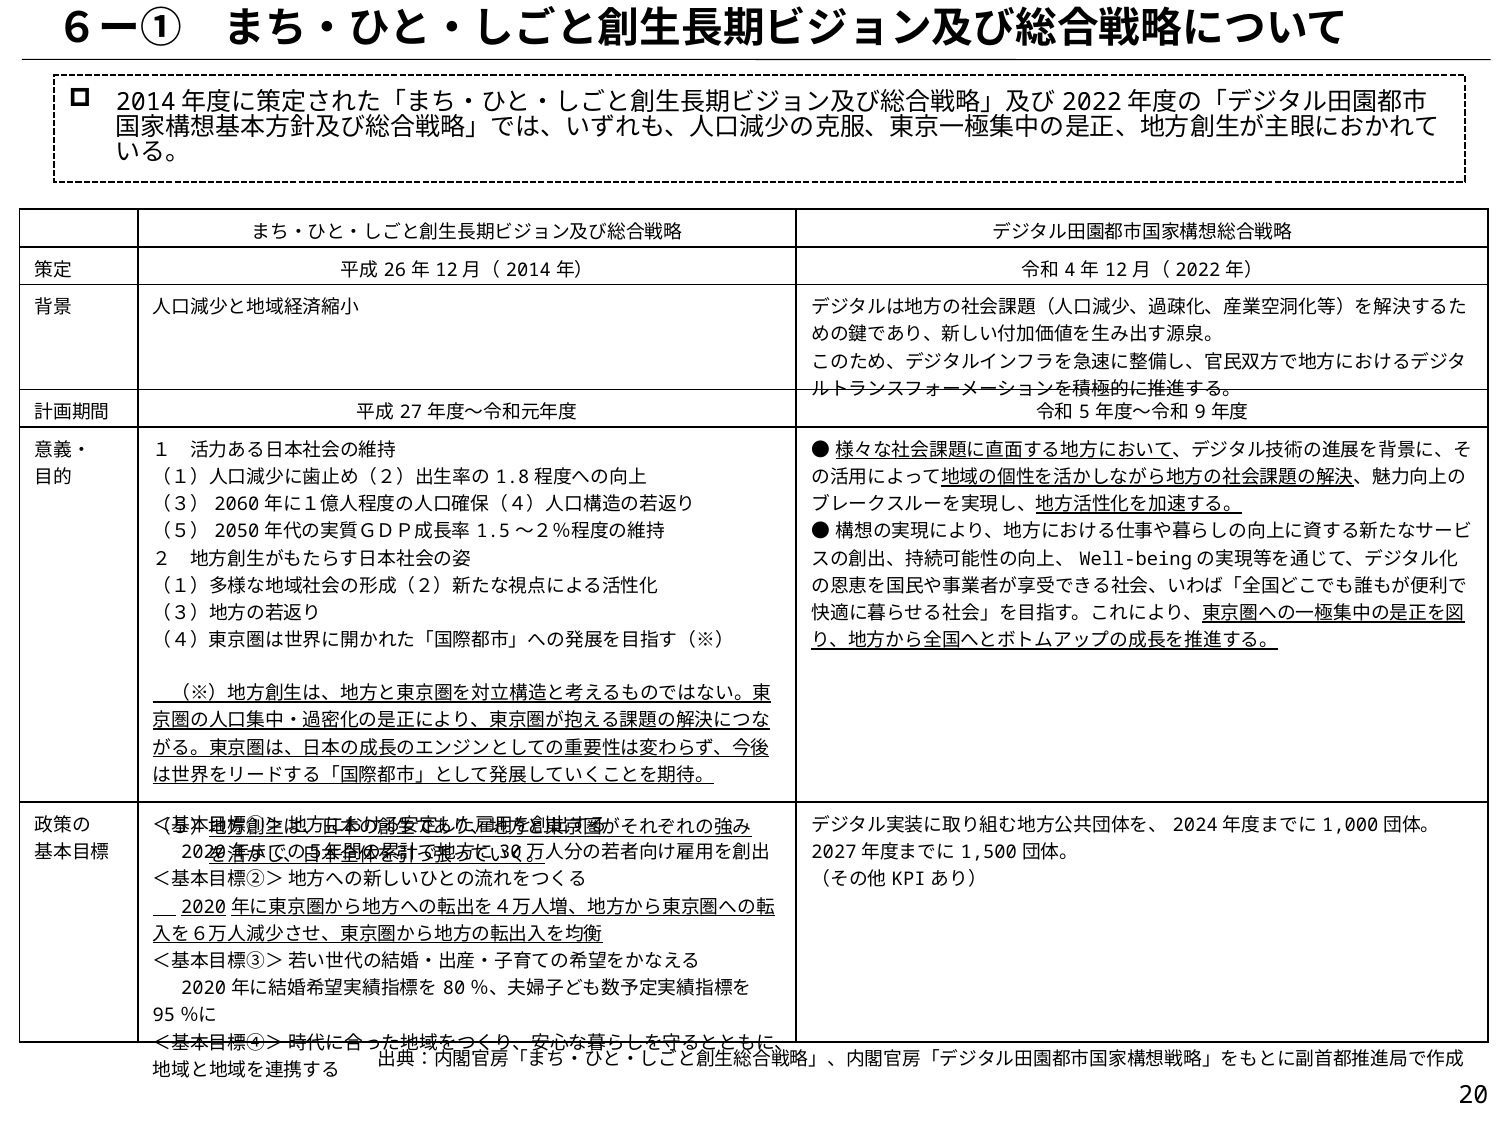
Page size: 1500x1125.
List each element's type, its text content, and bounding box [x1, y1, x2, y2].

table_cell 意義・ 目的 [20, 428, 137, 801]
table_cell 計画期間 [20, 390, 137, 426]
table_cell 令和4年12月（2022年） [797, 248, 1487, 284]
text_box 出典：内閣官房「まち・ひと・しごと創生総合戦略」、内閣官房「デジタル田園都市国家構想戦略」をもとに副首都推進局で作成 [363, 1039, 1500, 1077]
table_cell デジタルは地方の社会課題（人口減少、過疎化、産業空洞化等）を解決するための鍵であり、新しい付加価値を生み出す源泉。 このため、デジタルインフラを急速に整備し、官民双方で地方におけるデジタルトランスフォーメーションを積極的に推進する。 [797, 285, 1487, 389]
table_cell ●様々な社会課題に直面する地方において、デジタル技術の進展を背景に、その活用によって地域の個性を活かしながら地方の社会課題の解決、魅力向上のブレークスルーを実現し、地方活性化を加速する。 ●構想の実現により、地方における仕事や暮らしの向上に資する新たなサービスの創出、持続可能性の向上、Well-beingの実現等を通じて、デジタル化の恩恵を国民や事業者が享受できる社会、いわば「全国どこでも誰もが便利で快適に暮らせる社会」を目指す。これにより、東京圏への一極集中の是正を図り、地方から全国へとボトムアップの成長を推進する。 [797, 428, 1487, 801]
table_cell 令和5年度～令和9年度 [797, 390, 1487, 426]
text_box ６ー① まち・ひと・しごと創生長期ビジョン及び総合戦略について [0, 0, 1430, 59]
table_cell 政策の 基本目標 [20, 803, 137, 1041]
table_cell デジタル実装に取り組む地方公共団体を、2024年度までに1,000団体。 2027年度までに1,500団体。 （その他KPIあり） [797, 803, 1487, 1041]
table_cell 背景 [20, 285, 137, 389]
table_cell 策定 [20, 248, 137, 284]
table_header まち・ひと・しごと創生長期ビジョン及び総合戦略 [139, 210, 795, 246]
text_box 2014年度に策定された「まち・ひと・しごと創生長期ビジョン及び総合戦略」及び2022年度の「デジタル田園都市国家構想基本方針及び総合戦略」では、いずれも、人口減少の克服、東京一極集中の是正、地方創生が主眼におかれている。 [53, 74, 1466, 183]
table_cell 平成26年12月（2014年） [139, 248, 795, 284]
table_header [20, 210, 137, 246]
table_cell １ 活力ある日本社会の維持 （１）人口減少に歯止め（２）出生率の1.8程度への向上 （３）2060年に１億人程度の人口確保（４）人口構造の若返り （５）2050年代の実質ＧＤＰ成長率1.5～２％程度の維持 ２ 地方創生がもたらす日本社会の姿 （１）多様な地域社会の形成（２）新たな視点による活性化 （３）地方の若返り （４）東京圏は世界に開かれた「国際都市」への発展を目指す（※） （※）地方創生は、地方と東京圏を対立構造と考えるものではない。東京圏の人口集中・過密化の是正により、東京圏が抱える課題の解決につながる。東京圏は、日本の成長のエンジンとしての重要性は変わらず、今後は世界をリードする「国際都市」として発展していくことを期待。 （５）地方創生は、日本の創生であり、地方と東京圏がそれぞれの強み を活かし、日本全体を引っ張っていく。 [139, 428, 795, 801]
table_header デジタル田園都市国家構想総合戦略 [797, 210, 1487, 246]
table_cell 人口減少と地域経済縮小 [139, 285, 795, 389]
slide_number 19 [1165, 1071, 1500, 1125]
table_cell ＜基本目標①＞ 地方における安定した雇用を創出する 2020年までの５年間の累計で地方に30万人分の若者向け雇用を創出 ＜基本目標②＞ 地方への新しいひとの流れをつくる 2020年に東京圏から地方への転出を４万人増、地方から東京圏への転入を６万人減少させ、東京圏から地方の転出入を均衡 ＜基本目標③＞ 若い世代の結婚・出産・子育ての希望をかなえる 2020年に結婚希望実績指標を80％、夫婦子ども数予定実績指標を95％に ＜基本目標④＞ 時代に合った地域をつくり、安心な暮らしを守るとともに、地域と地域を連携する [139, 803, 795, 1041]
table_cell 平成27年度～令和元年度 [139, 390, 795, 426]
